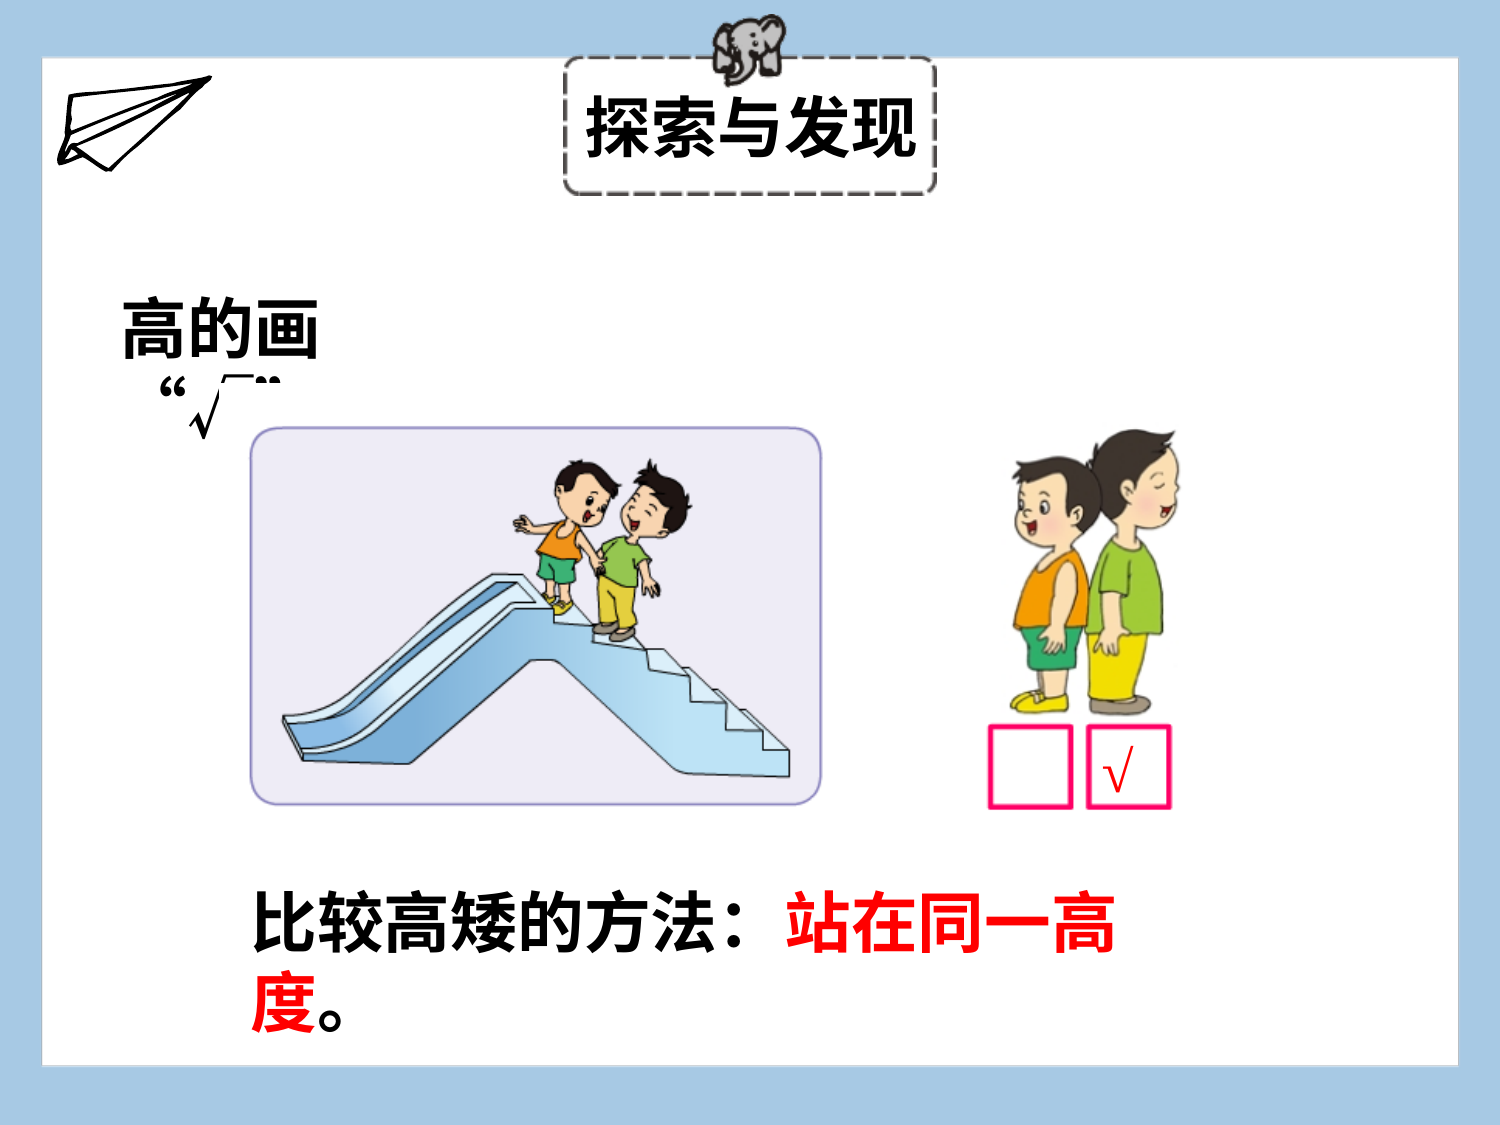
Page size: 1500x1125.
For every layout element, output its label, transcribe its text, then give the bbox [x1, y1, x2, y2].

text_box 比较高矮的方法：站在同一高度。 [235, 873, 1264, 1049]
text_box [57, 75, 213, 172]
picture [0, 0, 1500, 1125]
text_box 高的画“√”。 [105, 279, 587, 455]
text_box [563, 14, 937, 196]
